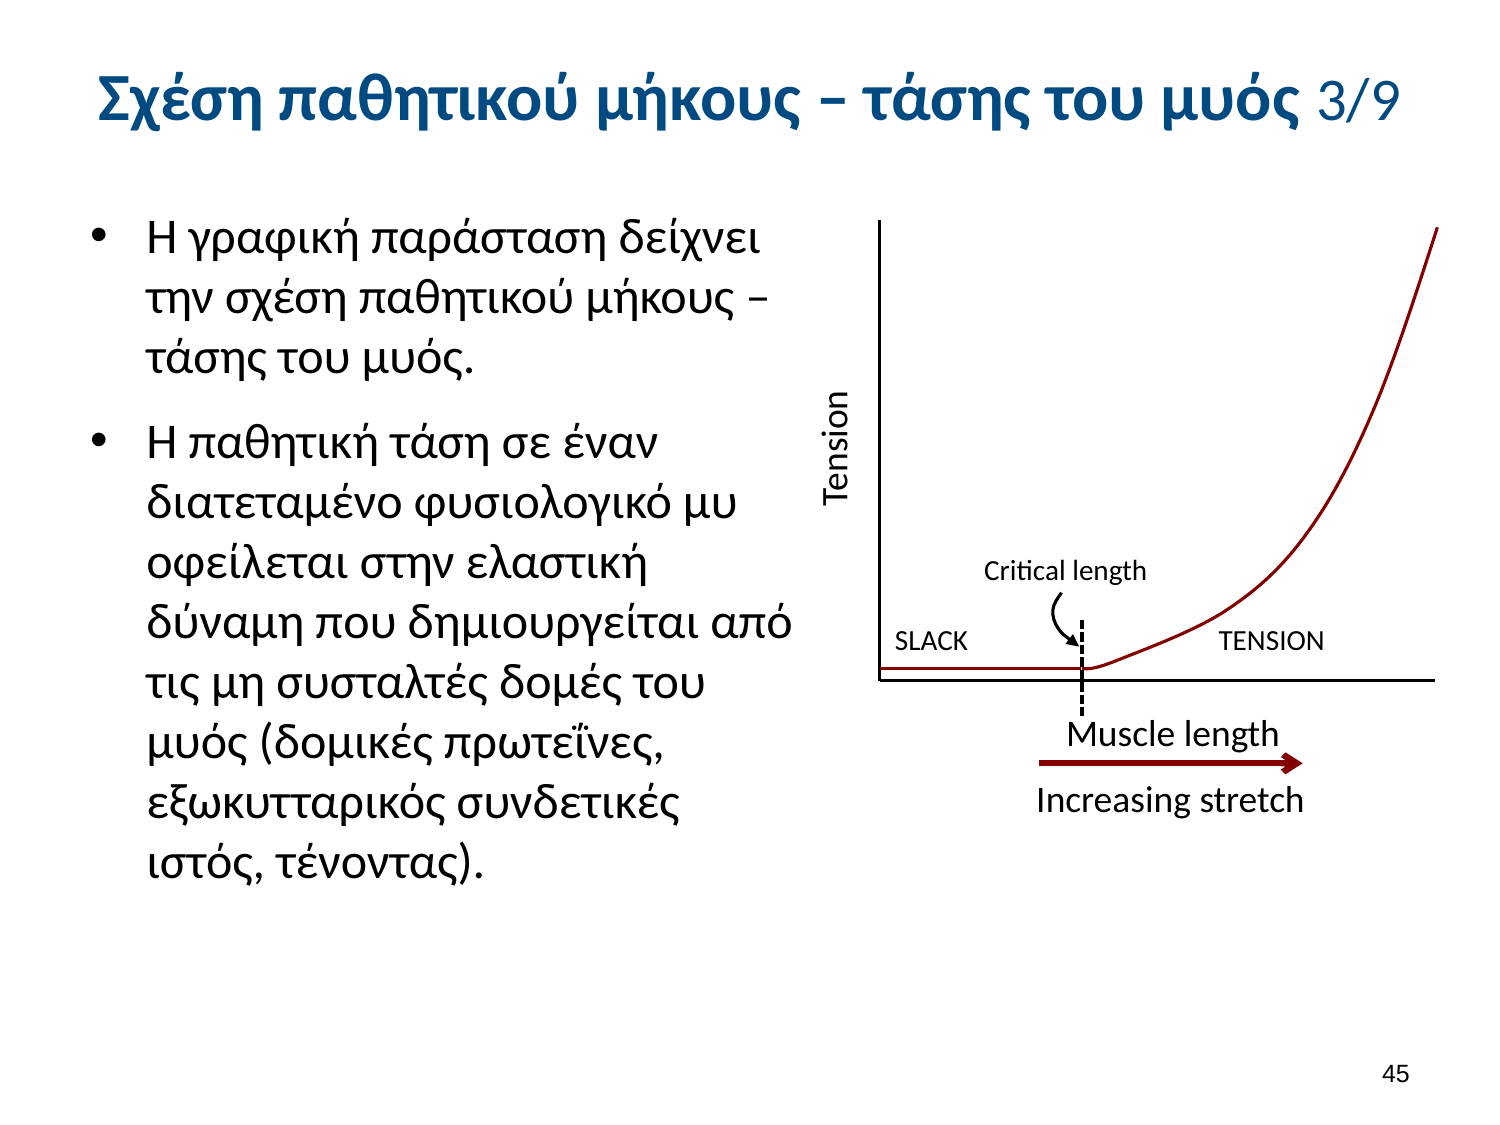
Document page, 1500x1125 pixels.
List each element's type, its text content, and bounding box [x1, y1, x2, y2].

slide_number 44 [1074, 1042, 1425, 1103]
list Η γραφική παράσταση δείχνει την σχέση παθητικού μήκους – τάσης του μυός. Η παθητική τάση σε έναν διατεταμένο φυσιολογικό μυ οφείλεται στην ελαστική δύναμη που δημιουργείται από τις μη συσταλτές δομές του μυός (δομικές πρωτεΐνες, εξωκυτταρικός συνδετικές ιστός, τένοντας). [75, 196, 809, 1094]
title Σχέση παθητικού μήκους – τάσης του μυός 3/9 [0, 19, 1500, 169]
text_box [802, 219, 1438, 829]
